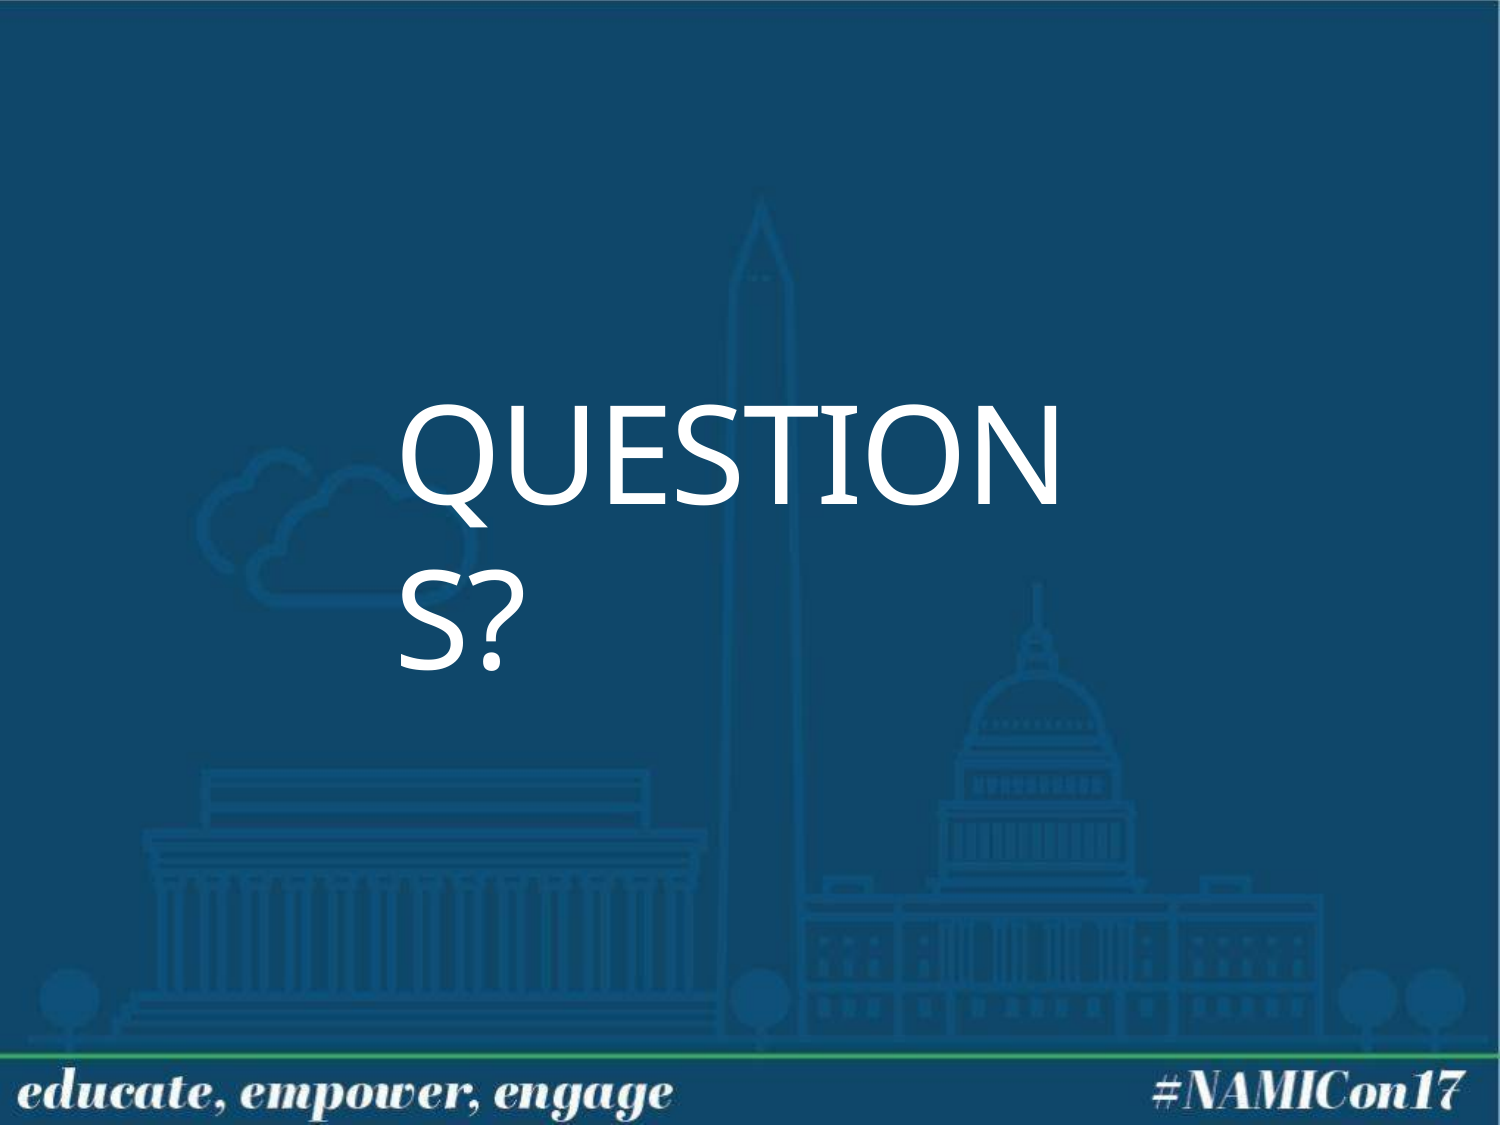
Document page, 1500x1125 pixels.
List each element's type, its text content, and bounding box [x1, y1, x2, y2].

title QUESTIONS? [392, 364, 1107, 697]
picture [0, 0, 1500, 1125]
